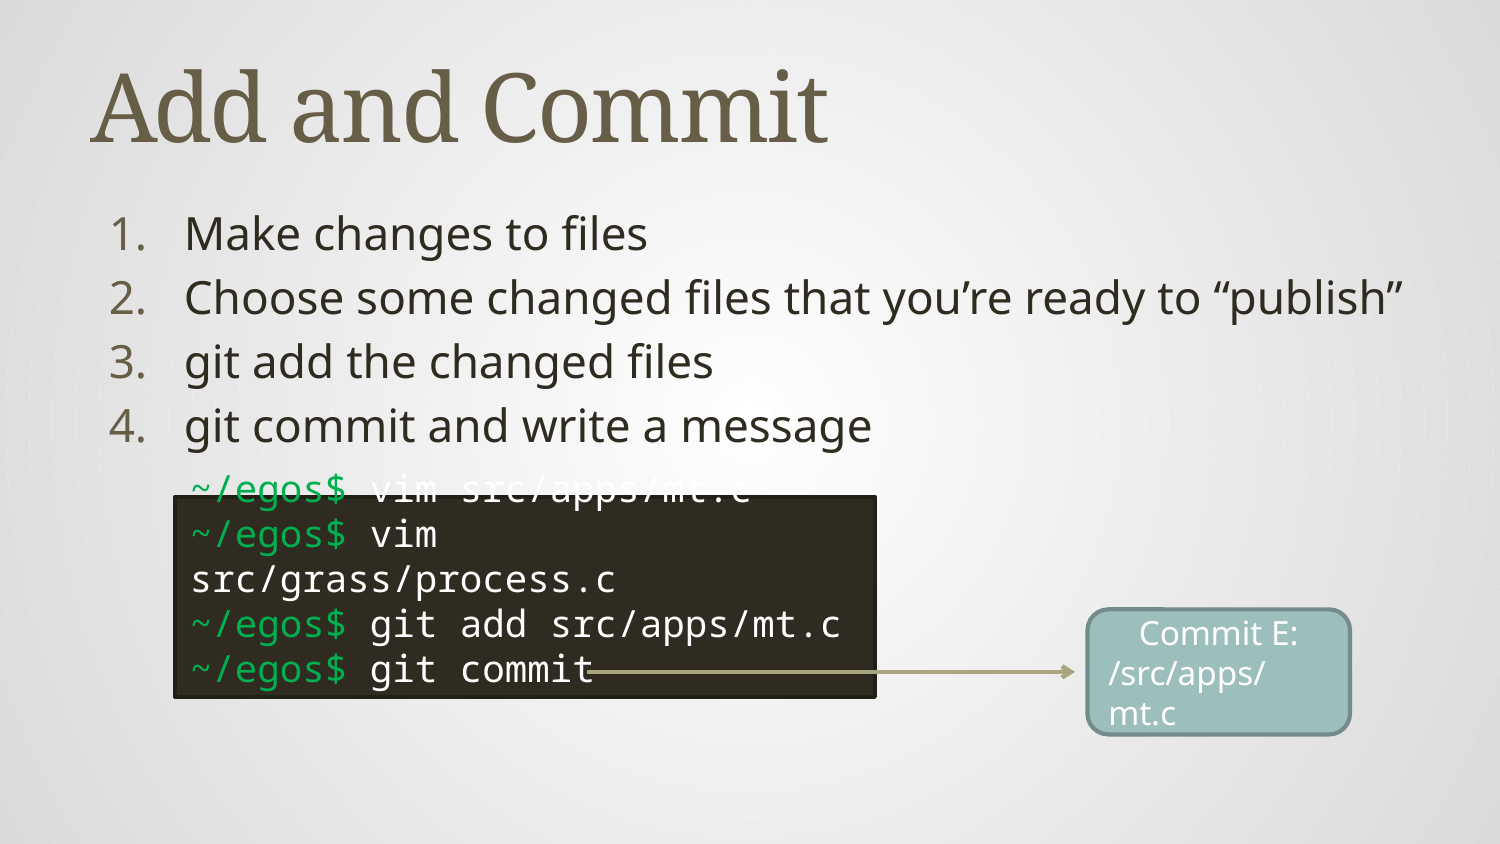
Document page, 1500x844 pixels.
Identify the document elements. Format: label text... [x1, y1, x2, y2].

text_box ~/egos$ vim src/apps/mt.c ~/egos$ vim src/grass/process.c ~/egos$ git add src/apps/mt.c ~/egos$ git commit [173, 495, 877, 699]
list Make changes to files Choose some changed files that you’re ready to “publish” git add the changed files git commit and write a message [75, 196, 1425, 788]
text_box Commit E: /src/apps/mt.c [1085, 607, 1353, 737]
title Add and Commit [75, 33, 1425, 175]
